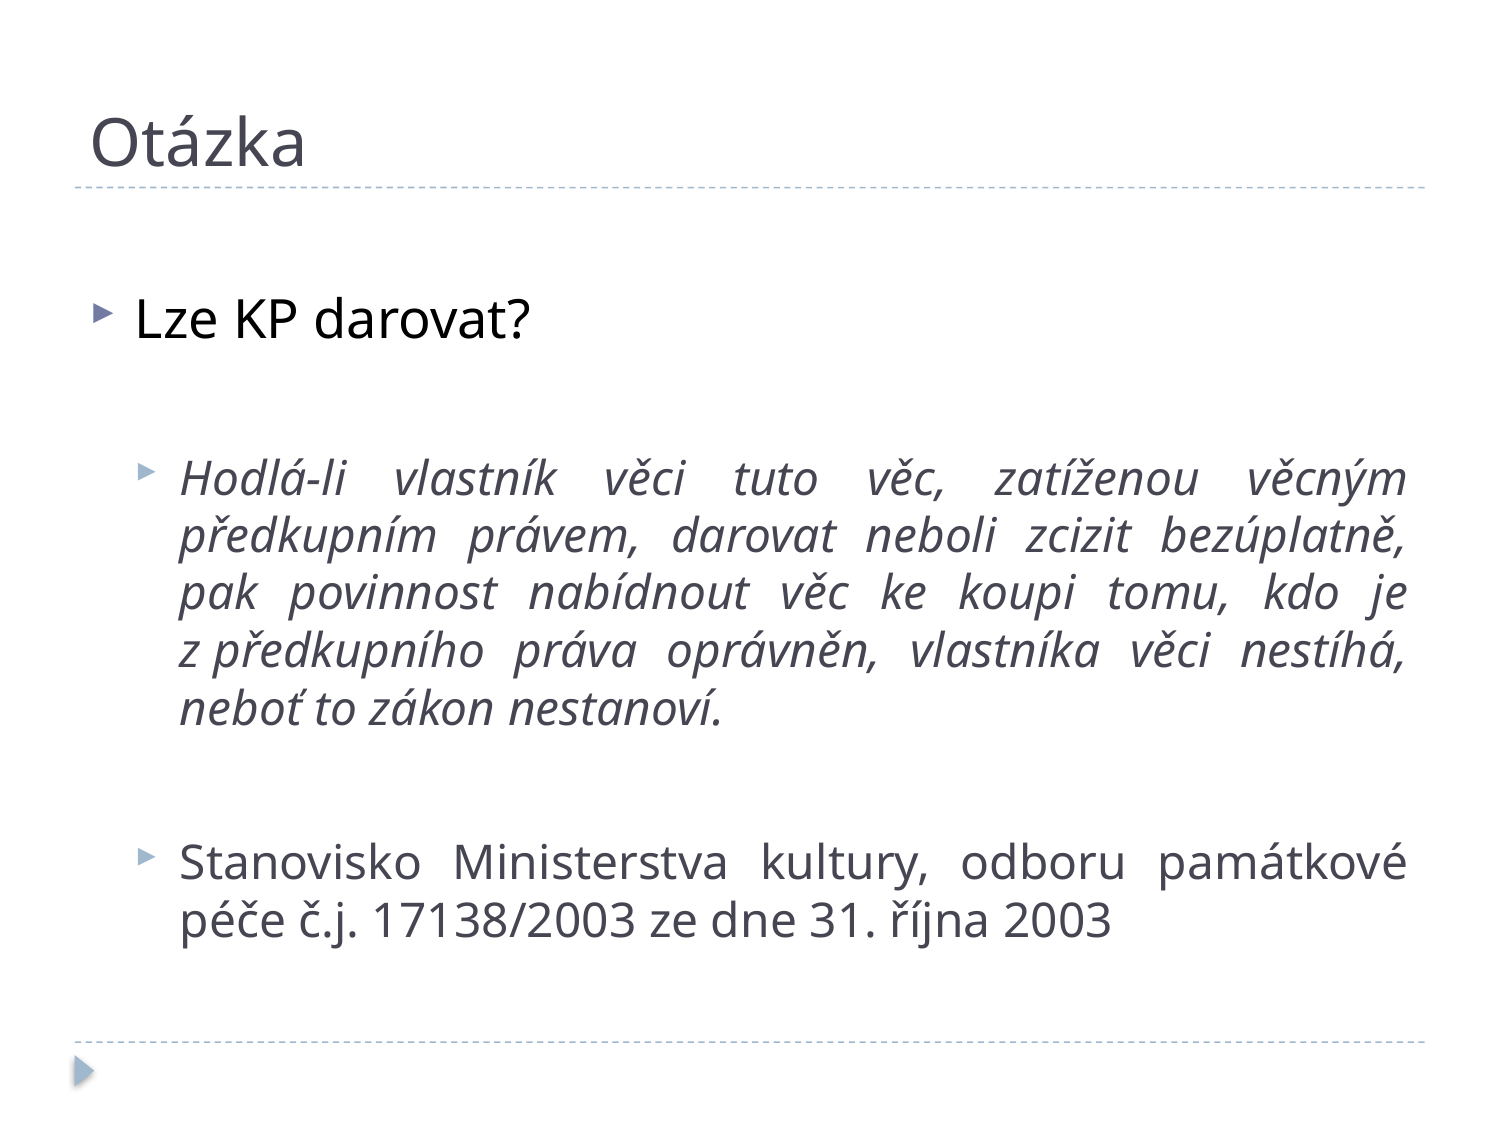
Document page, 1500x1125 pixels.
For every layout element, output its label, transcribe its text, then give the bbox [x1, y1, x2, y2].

list Lze KP darovat? Hodlá-li vlastník věci tuto věc, zatíženou věcným předkupním právem, darovat neboli zcizit bezúplatně, pak povinnost nabídnout věc ke koupi tomu, kdo je z předkupního práva oprávněn, vlastníka věci nestíhá, neboť to zákon nestanoví. Stanovisko Ministerstva kultury, odboru památkové péče č.j. 17138/2003 ze dne 31. října 2003 [75, 200, 1425, 1010]
title Otázka [75, 24, 1425, 188]
